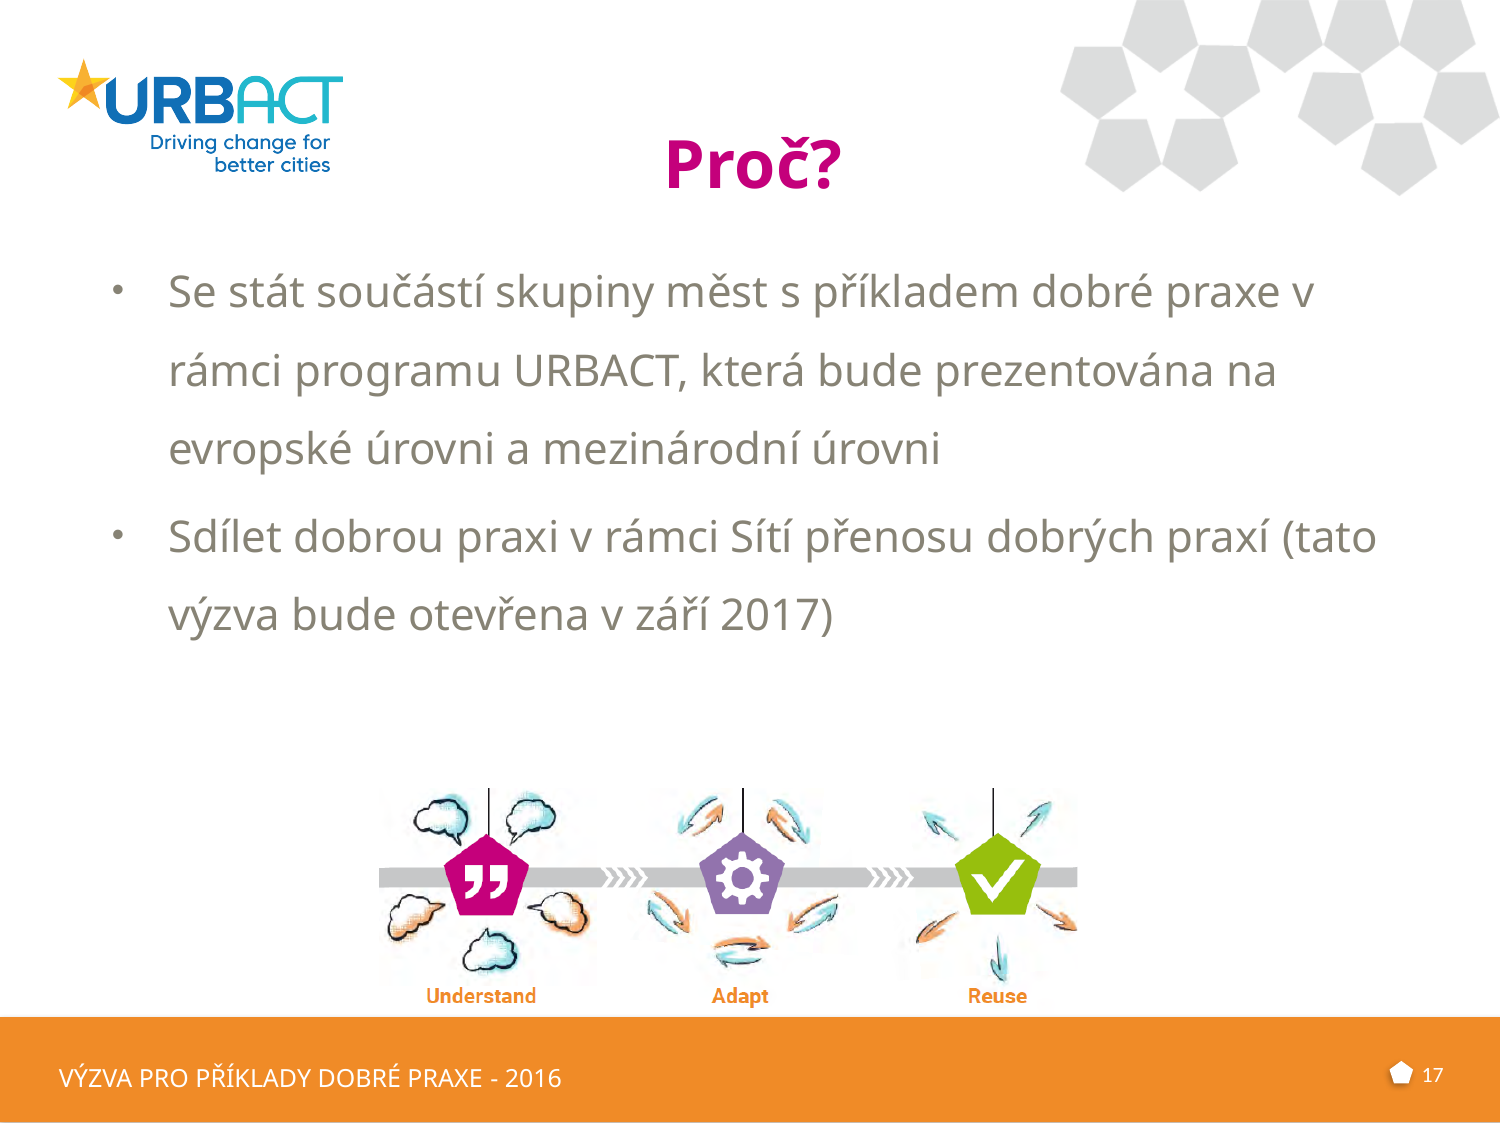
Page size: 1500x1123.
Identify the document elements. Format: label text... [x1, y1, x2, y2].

picture [378, 787, 1078, 1015]
slide_number 17 [1421, 1043, 1482, 1104]
picture [1060, 0, 1500, 210]
picture [57, 58, 343, 172]
footer VÝZVA PRO PŘÍKLADY DOBRÉ PRAXE - 2016 [59, 1062, 618, 1100]
list Se stát součástí skupiny měst s příkladem dobré praxe v rámci programu URBACT, která bude prezentována na evropské úrovni a mezinárodní úrovni Sdílet dobrou praxi v rámci Sítí přenosu dobrých praxí (tato výzva bude otevřena v září 2017) [111, 237, 1409, 849]
text_box Proč? [649, 114, 858, 209]
